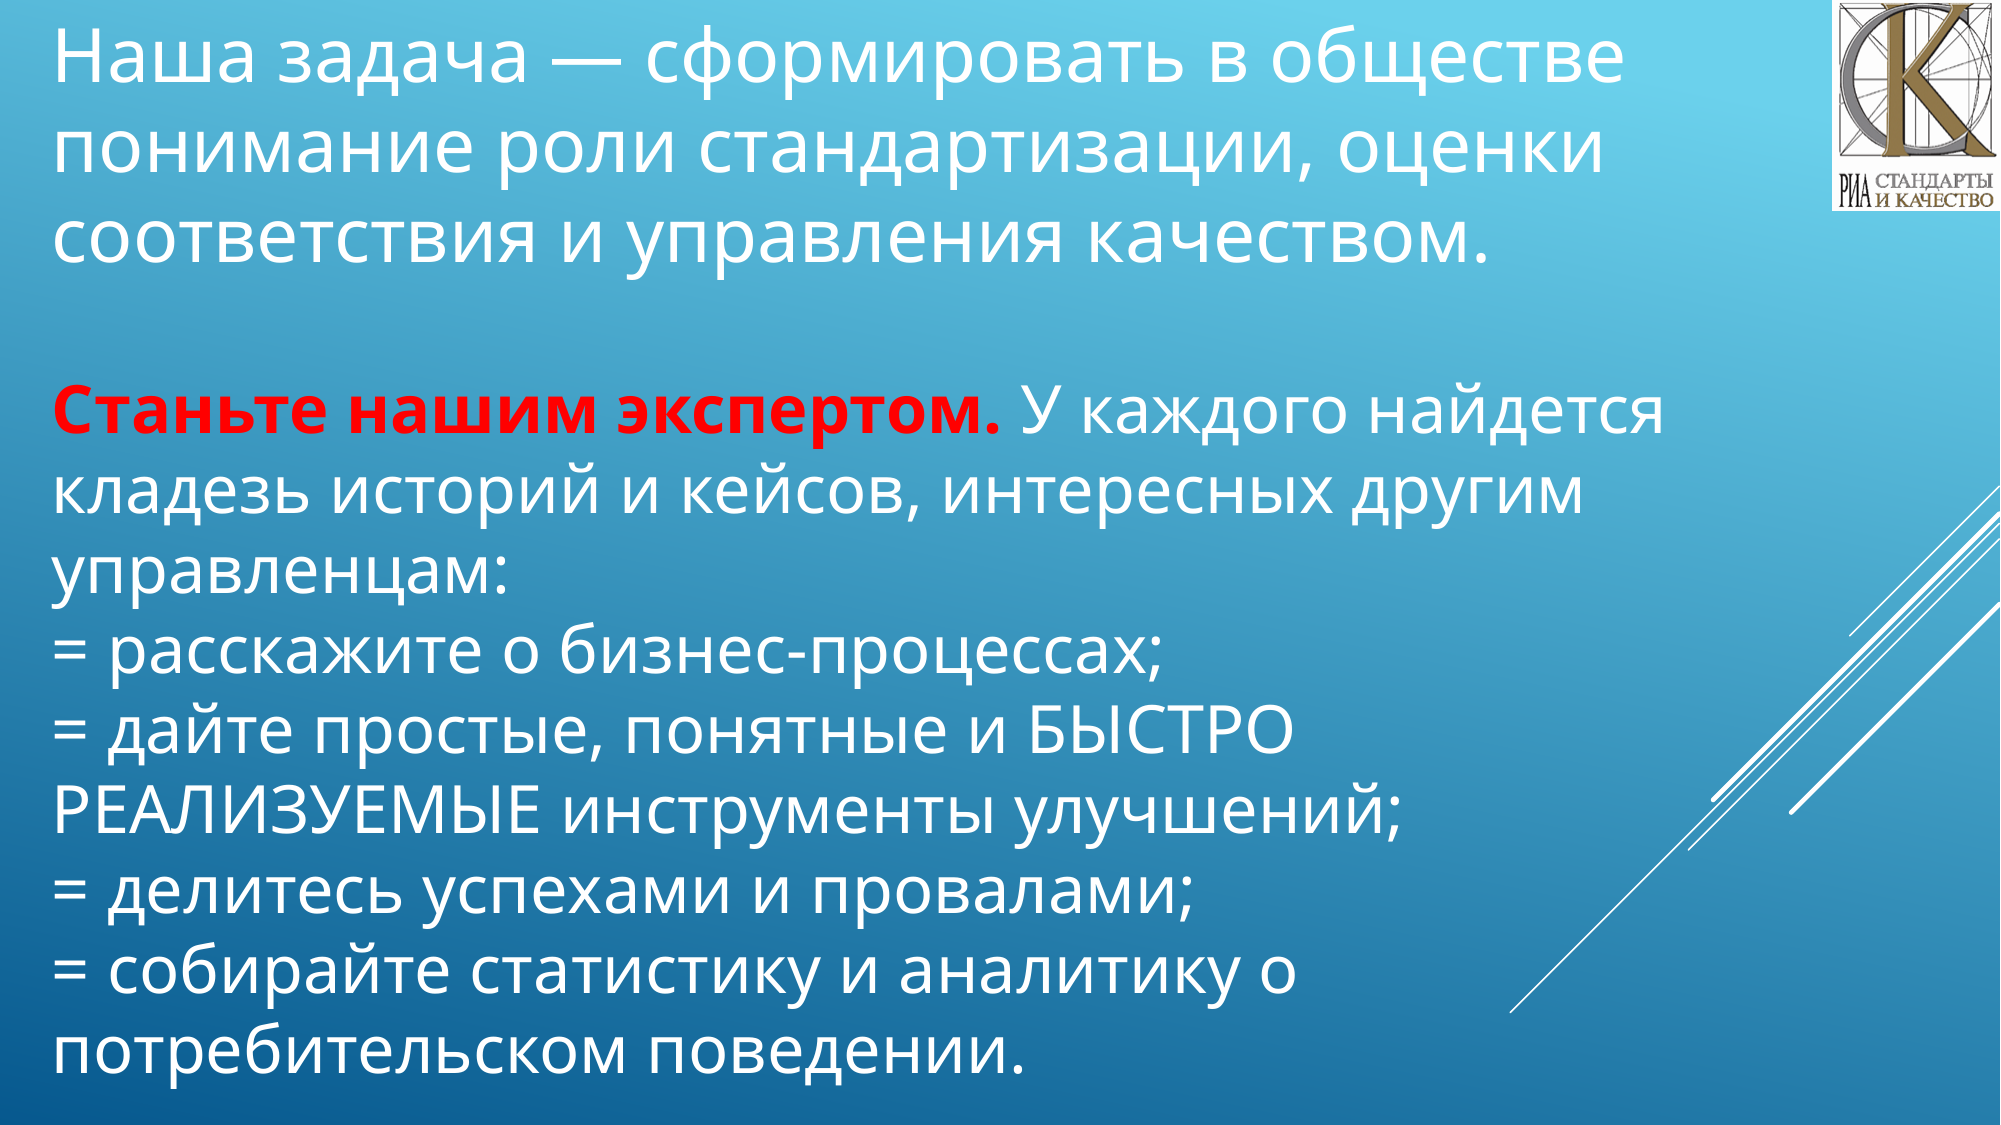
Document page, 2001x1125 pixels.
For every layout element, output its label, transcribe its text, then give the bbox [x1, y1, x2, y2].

picture [1831, 0, 2000, 212]
text_box Наша задача — сформировать в обществе понимание роли стандартизации, оценки соответствия и управления качеством. Станьте нашим экспертом. У каждого найдется кладезь историй и кейсов, интересных другим управленцам: = расскажите о бизнес-процессах; = дайте простые, понятные и БЫСТРО РЕАЛИЗУЕМЫЕ инструменты улучшений; = делитесь успехами и провалами; = собирайте статистику и аналитику о потребительском поведении. [37, 0, 1806, 1095]
